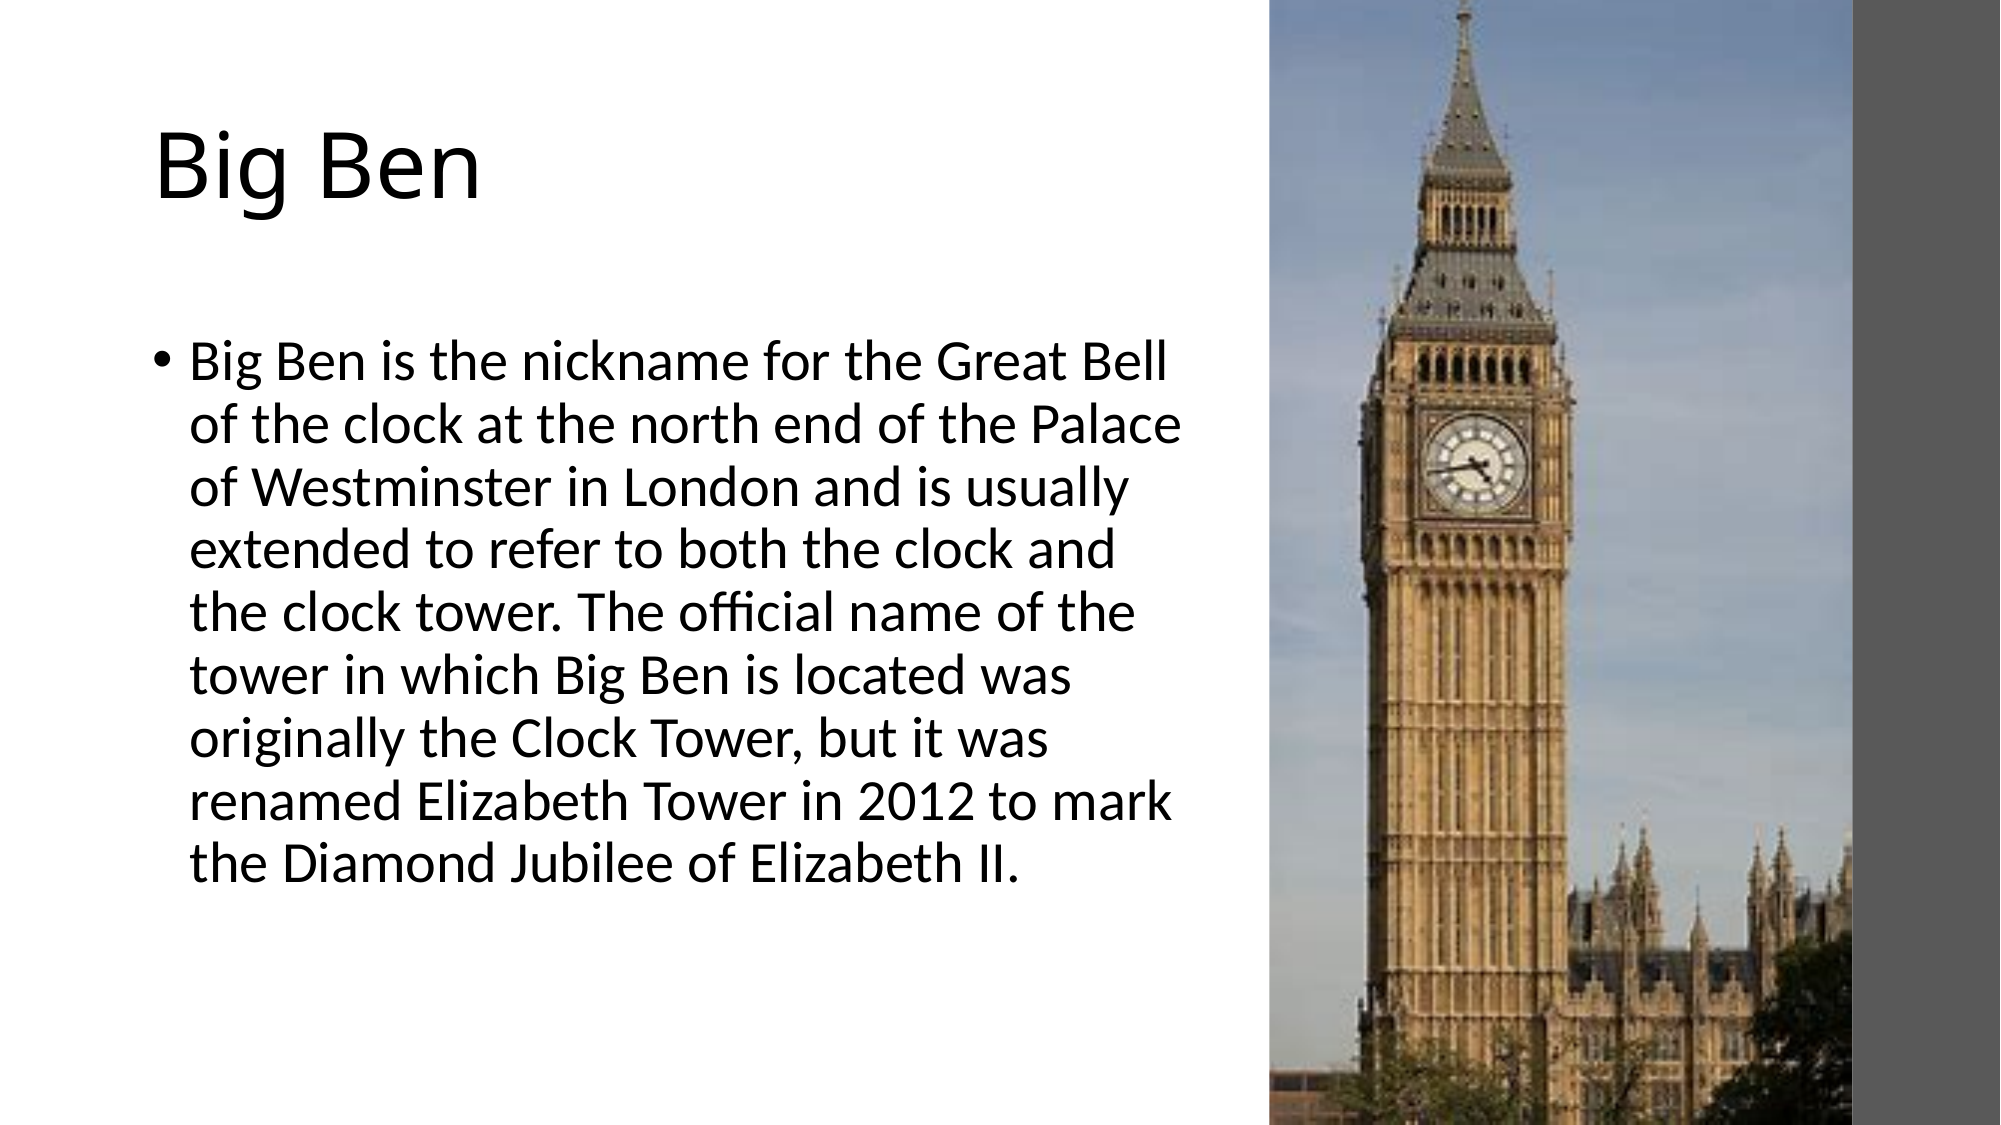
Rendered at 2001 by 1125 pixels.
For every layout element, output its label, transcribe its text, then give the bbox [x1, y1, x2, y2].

text_box [1853, 0, 2000, 1125]
picture [1269, 0, 1853, 1125]
list Big Ben is the nickname for the Great Bell of the clock at the north end of the Palace of Westminster in London and is usually extended to refer to both the clock and the clock tower. The official name of the tower in which Big Ben is located was originally the Clock Tower, but it was renamed Elizabeth Tower in 2012 to mark the Diamond Jubilee of Elizabeth II. [137, 322, 1205, 1037]
title Big Ben [137, 59, 1205, 278]
